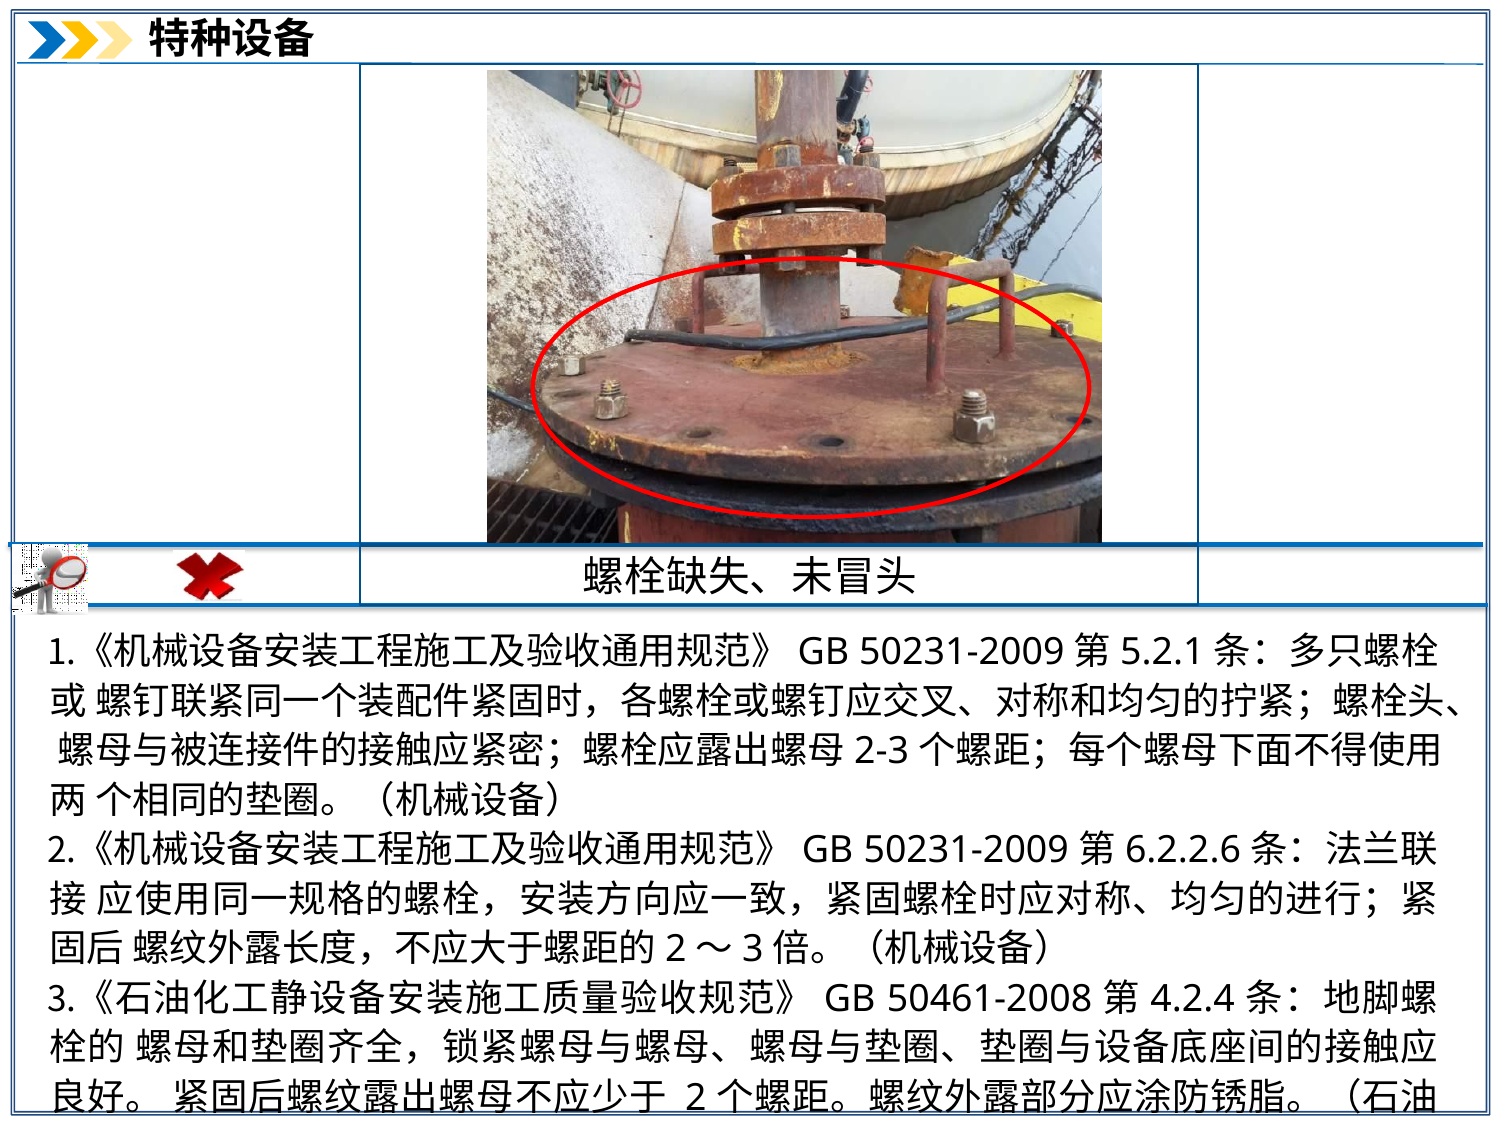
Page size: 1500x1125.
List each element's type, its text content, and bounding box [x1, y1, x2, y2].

text_box [1458, 625, 1491, 1116]
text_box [5, 544, 1497, 618]
text_box [10, 625, 47, 1116]
text_box [10, 9, 146, 537]
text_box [358, 62, 1200, 546]
title 特种设备 [146, 9, 319, 200]
text_box 螺栓缺失、未冒头 《机械设备安装工程施工及验收通用规范》GB 50231-2009第5.2.1条：多只螺栓或 螺钉联紧同一个装配件紧固时，各螺栓或螺钉应交叉、对称和均匀的拧紧；螺栓头、 螺母与被连接件的接触应紧密；螺栓应露出螺母2-3个螺距；每个螺母下面不得使用两 个相同的垫圈。（机械设备） 《机械设备安装工程施工及验收通用规范》GB 50231-2009第6.2.2.6条：法兰联接 应使用同一规格的螺栓，安装方向应一致，紧固螺栓时应对称、均匀的进行；紧固后 螺纹外露长度，不应大于螺距的2～3倍。（机械设备） 《石油化工静设备安装施工质量验收规范》GB 50461-2008第4.2.4条：地脚螺栓的 螺母和垫圈齐全，锁紧螺母与螺母、螺母与垫圈、垫圈与设备底座间的接触应良好。 紧固后螺纹露出螺母不应少于 2个螺距。螺纹外露部分应涂防锈脂。（石油化工） [47, 625, 1458, 1125]
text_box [0, 538, 353, 548]
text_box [27, 21, 134, 59]
text_box [319, 9, 1491, 537]
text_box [1204, 538, 1492, 542]
